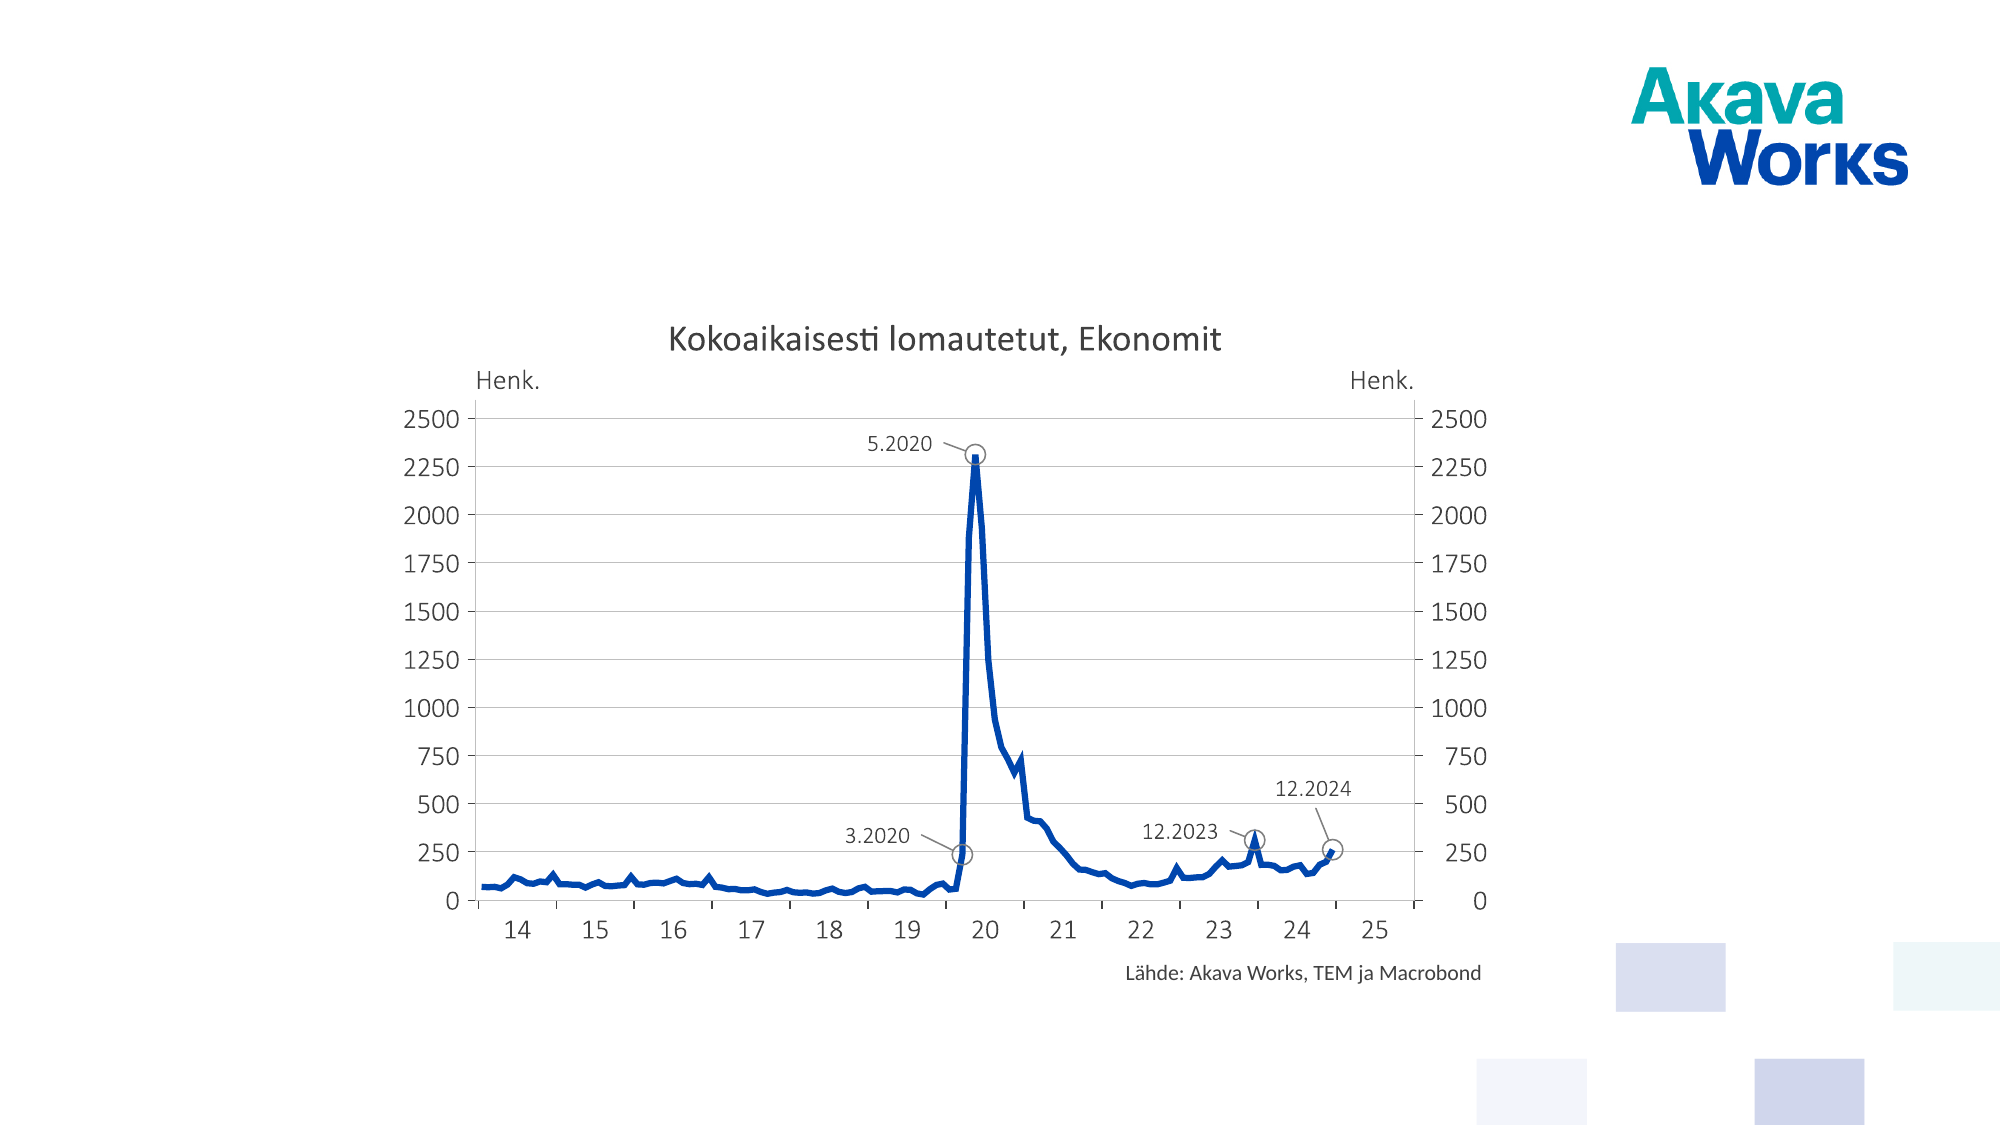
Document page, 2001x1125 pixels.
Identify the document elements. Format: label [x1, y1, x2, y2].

picture [232, 55, 2000, 1125]
list [390, 302, 1500, 1003]
